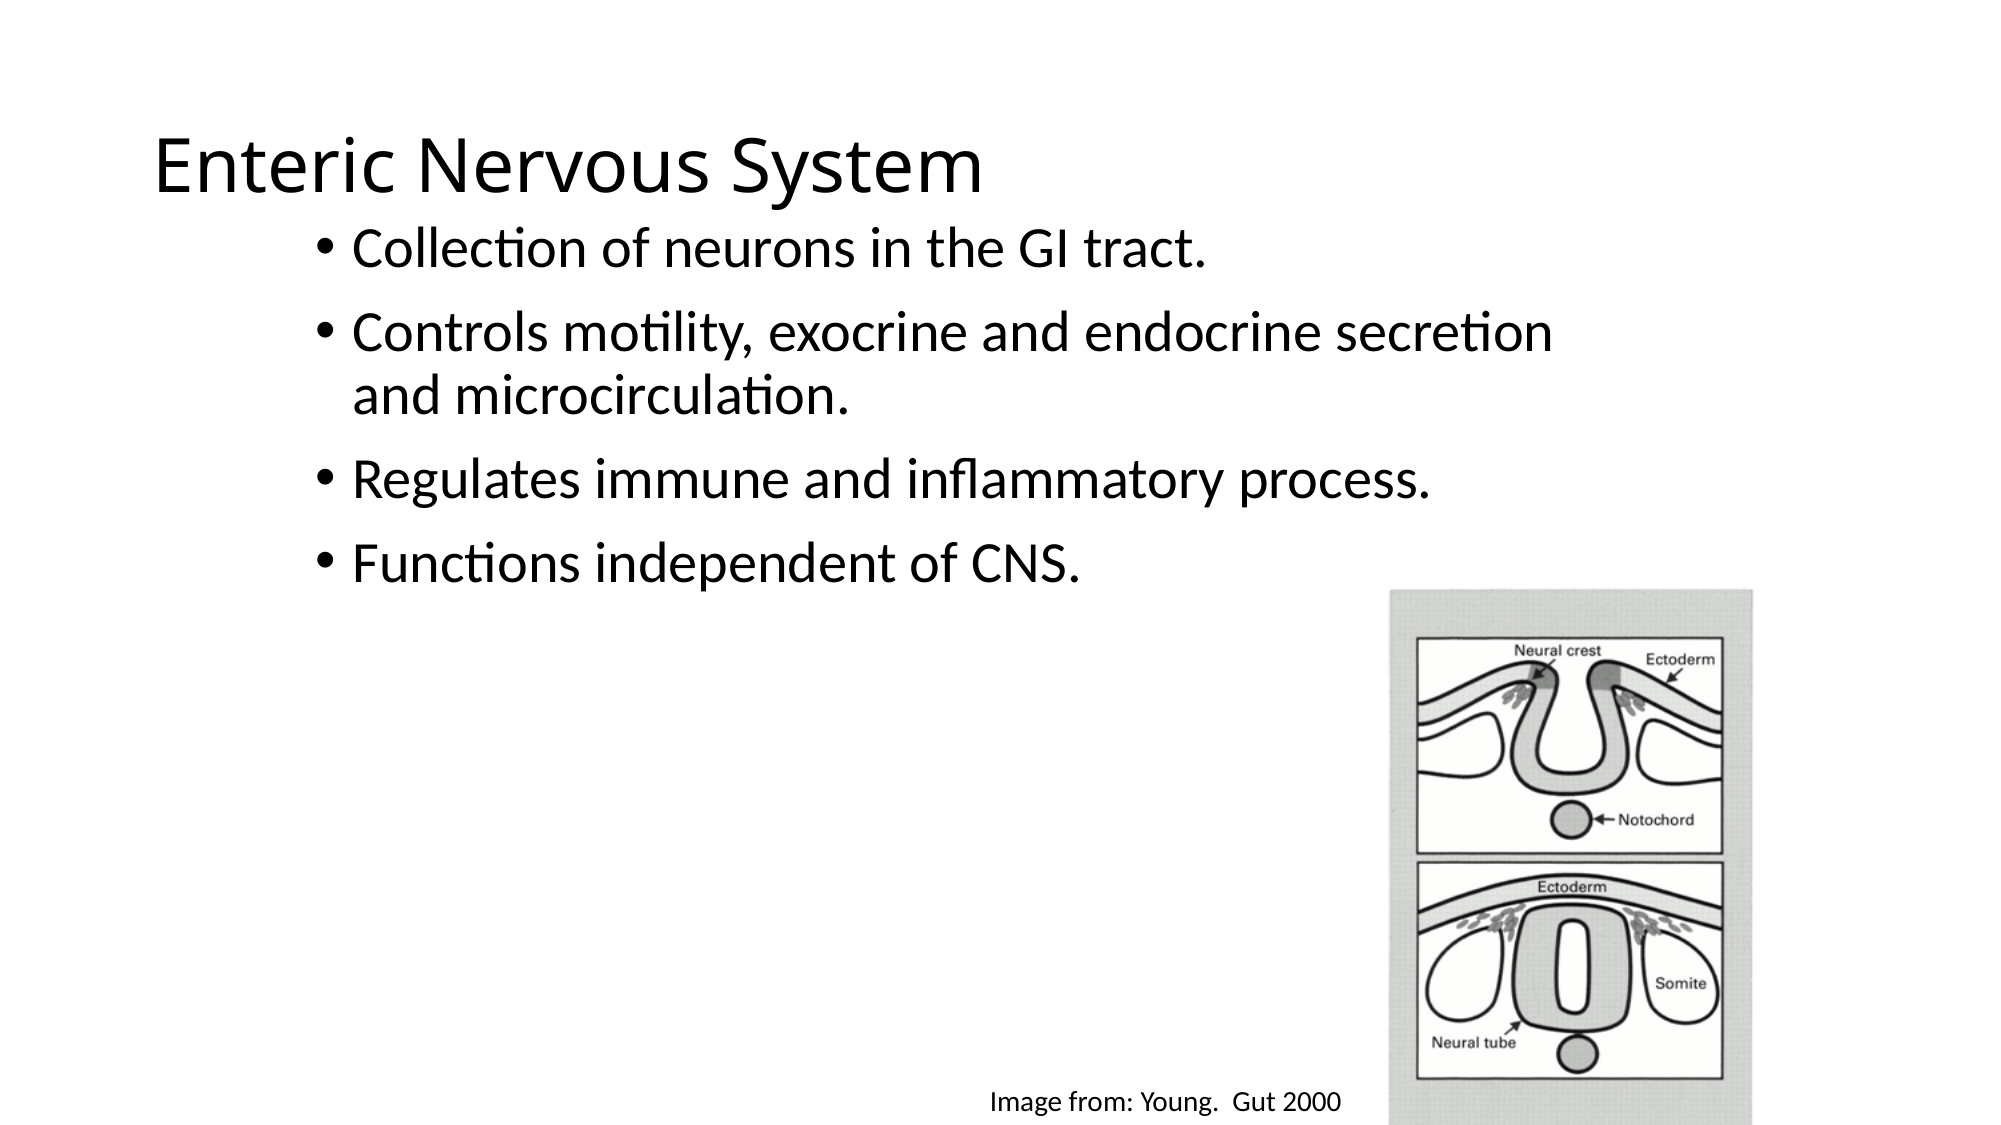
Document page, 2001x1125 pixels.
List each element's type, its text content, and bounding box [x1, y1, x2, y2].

picture [1387, 587, 1755, 1125]
title Enteric Nervous System [137, 59, 1863, 278]
text_box Image from: Young. Gut 2000 [974, 1074, 1363, 1125]
list Collection of neurons in the GI tract. Controls motility, exocrine and endocrine secretion and microcirculation. Regulates immune and inflammatory process. Functions independent of CNS. [300, 210, 1663, 898]
